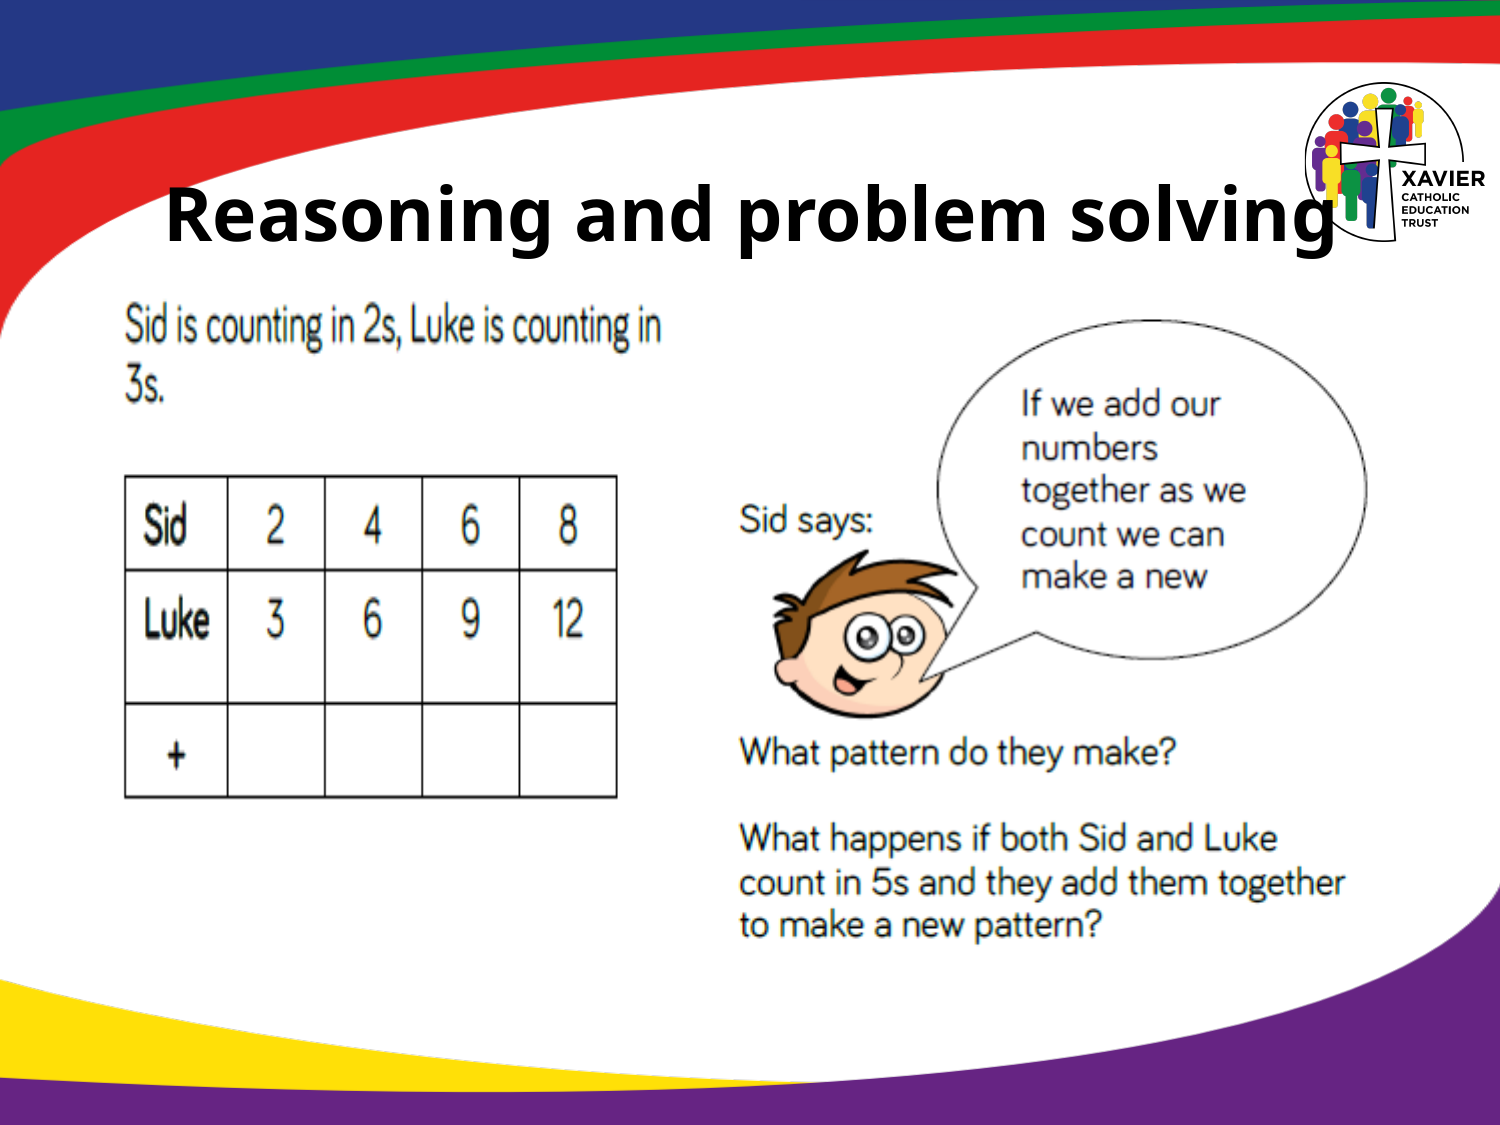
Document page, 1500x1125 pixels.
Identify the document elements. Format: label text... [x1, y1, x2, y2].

title Reasoning and problem solving [84, 108, 1419, 327]
picture [114, 283, 671, 842]
picture [717, 306, 1374, 963]
